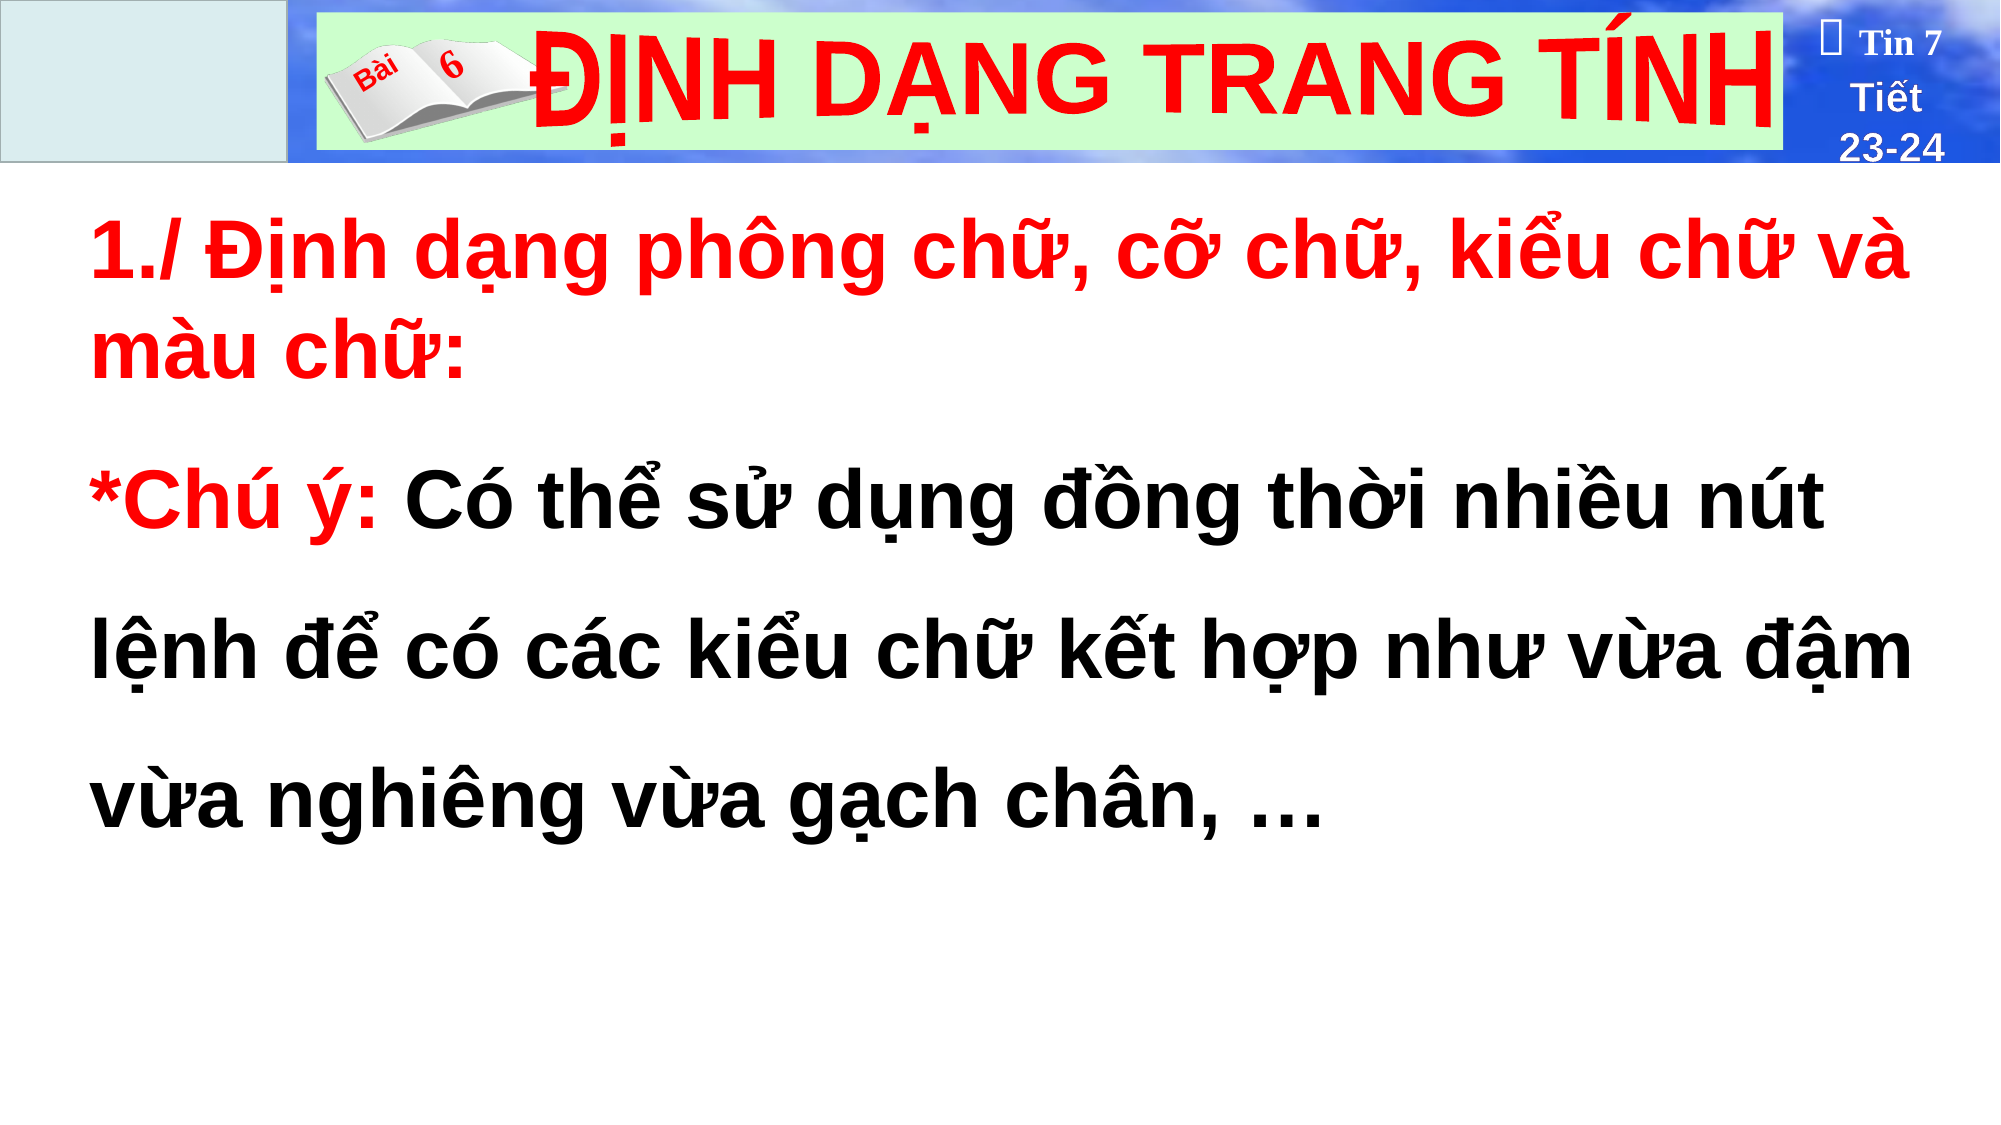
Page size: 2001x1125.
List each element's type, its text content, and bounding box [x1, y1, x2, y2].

text_box 1./ Định dạng phông chữ, cỡ chữ, kiểu chữ và màu chữ: *Chú ý: Có thể sử dụng đồng thời nhiều nút lệnh để có các kiểu chữ kết hợp như vừa đậm vừa nghiêng vừa gạch chân, … [74, 187, 1950, 852]
text_box [0, 0, 288, 163]
picture [288, 0, 2000, 163]
